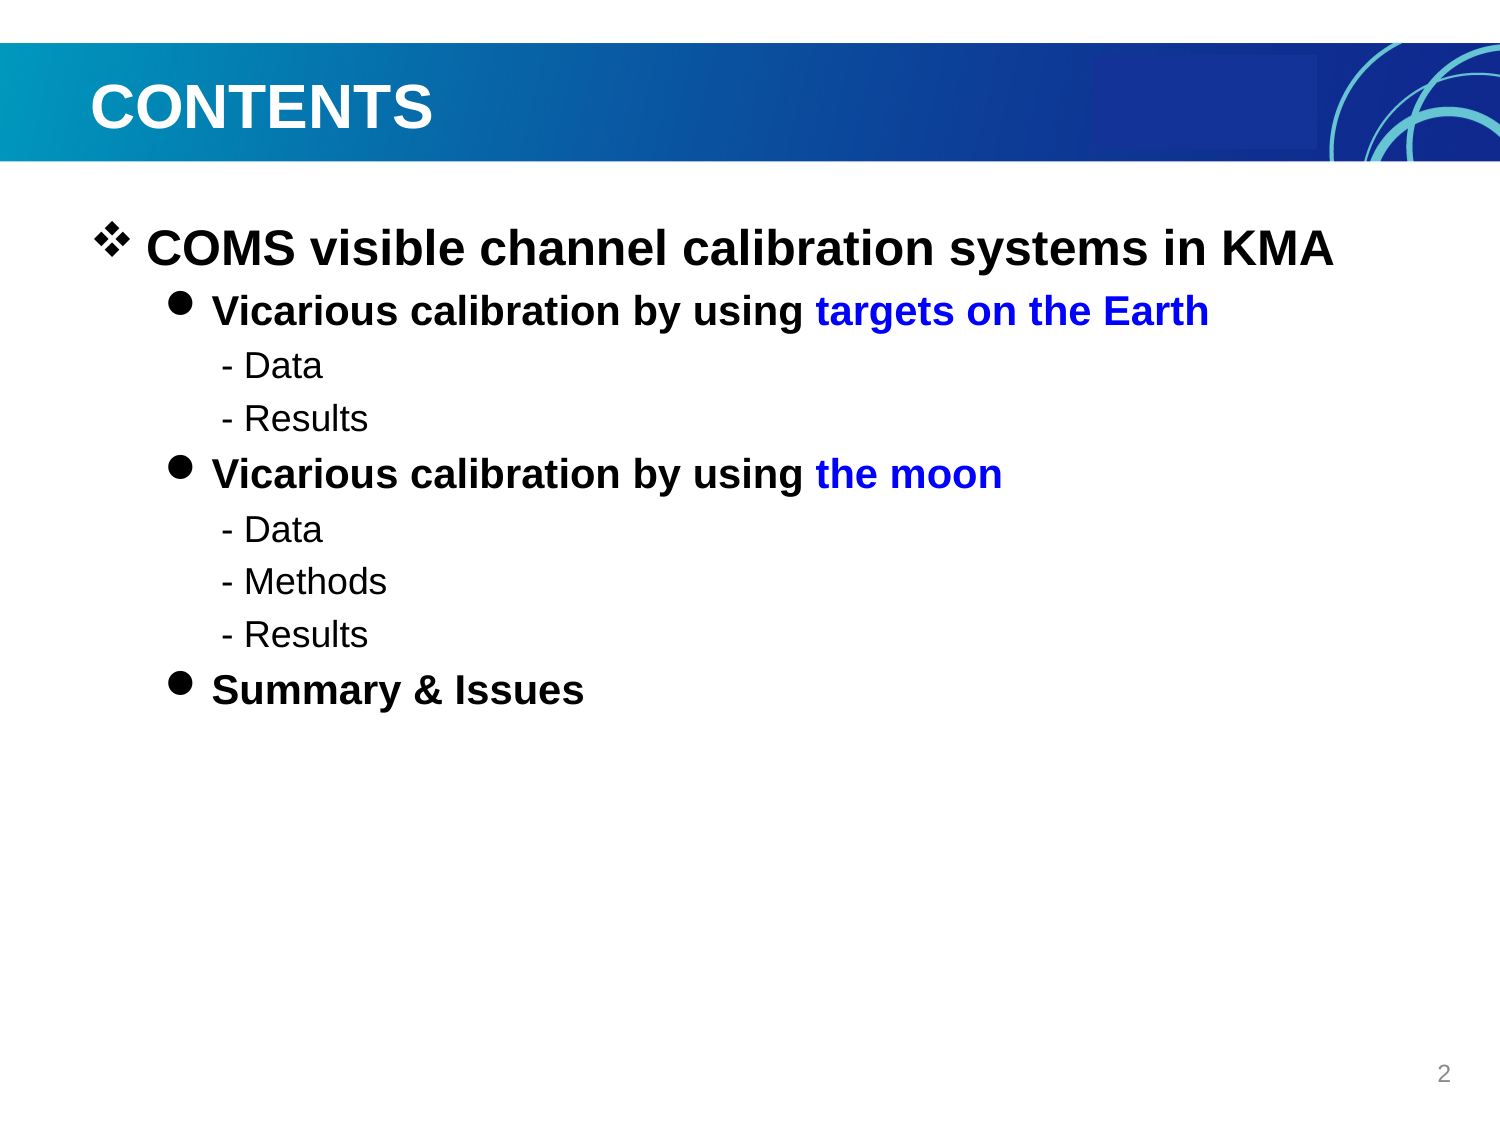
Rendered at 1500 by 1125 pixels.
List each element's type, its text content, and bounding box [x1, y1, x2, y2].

text_box COMS visible channel calibration systems in KMA Vicarious calibration by using targets on the Earth - Data - Results Vicarious calibration by using the moon - Data - Methods - Results Summary & Issues [74, 207, 1425, 979]
slide_number 2 [1116, 1042, 1467, 1103]
title CONTENTS [75, 43, 1067, 163]
picture [0, 0, 1500, 1125]
